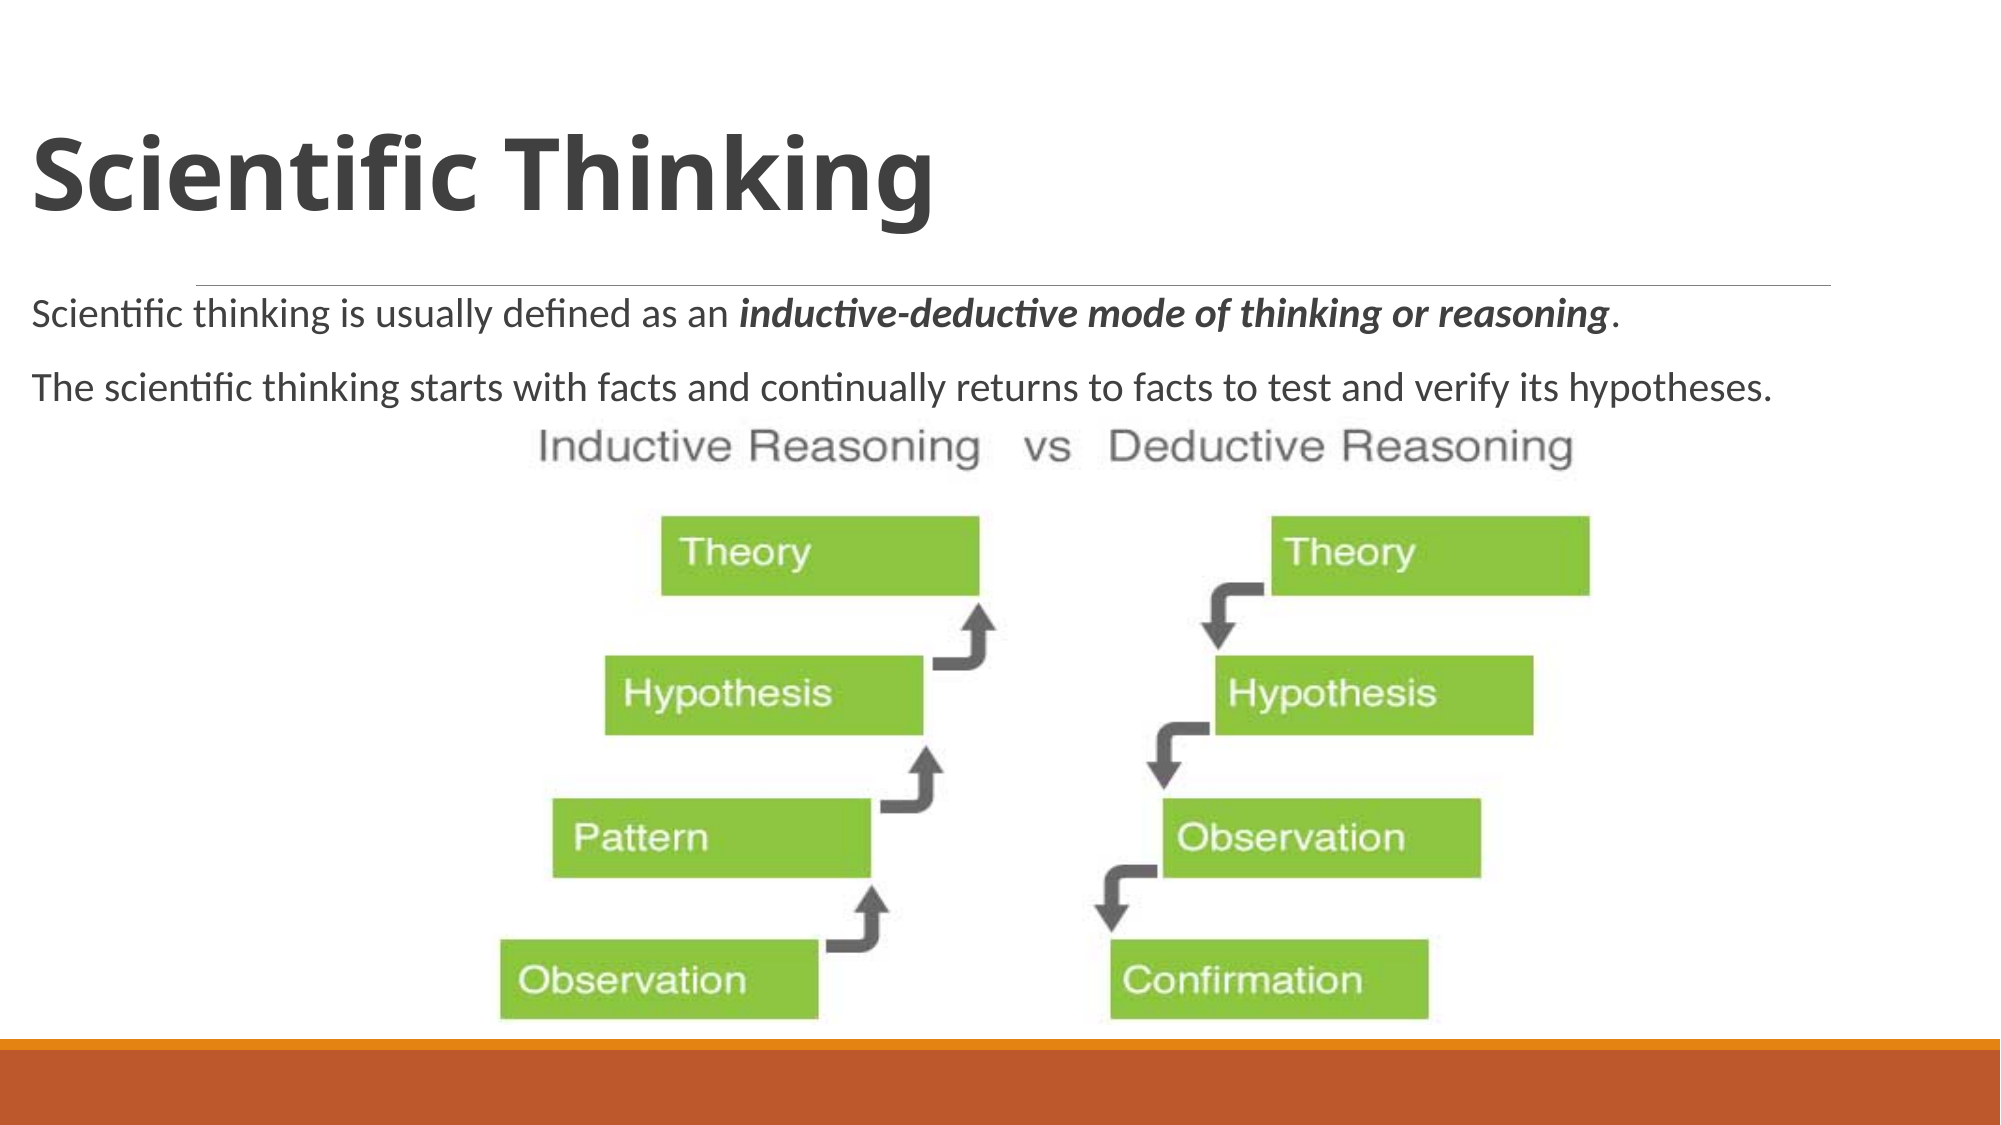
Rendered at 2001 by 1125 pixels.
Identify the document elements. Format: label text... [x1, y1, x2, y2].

list Scientific thinking is usually defined as an inductive-deductive mode of thinking or reasoning. The scientific thinking starts with facts and continually returns to facts to test and verify its hypotheses. [16, 284, 1916, 963]
title Scientific Thinking [16, 0, 1667, 238]
picture [490, 411, 1598, 1026]
